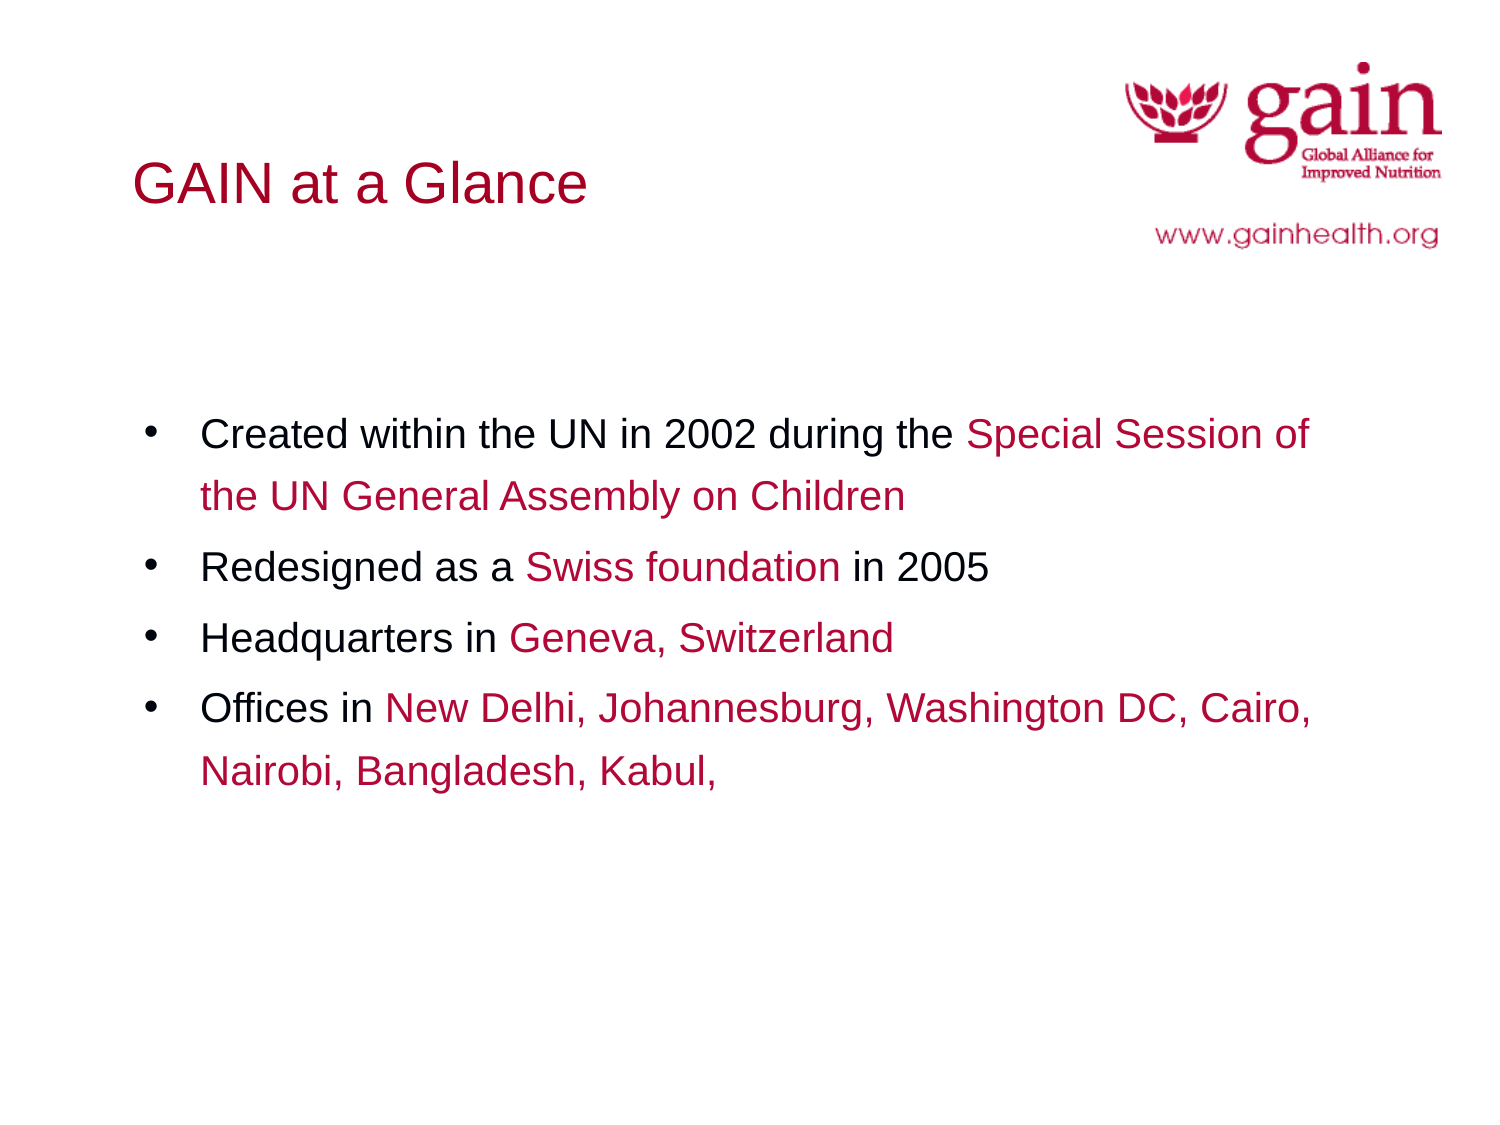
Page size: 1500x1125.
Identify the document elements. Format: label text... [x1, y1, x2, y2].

picture [1125, 62, 1442, 251]
title GAIN at a Glance [117, 140, 997, 221]
list Created within the UN in 2002 during the Special Session of the UN General Assembly on Children Redesigned as a Swiss foundation in 2005 Headquarters in Geneva, Switzerland Offices in New Delhi, Johannesburg, Washington DC, Cairo, Nairobi, Bangladesh, Kabul, [128, 328, 1348, 970]
